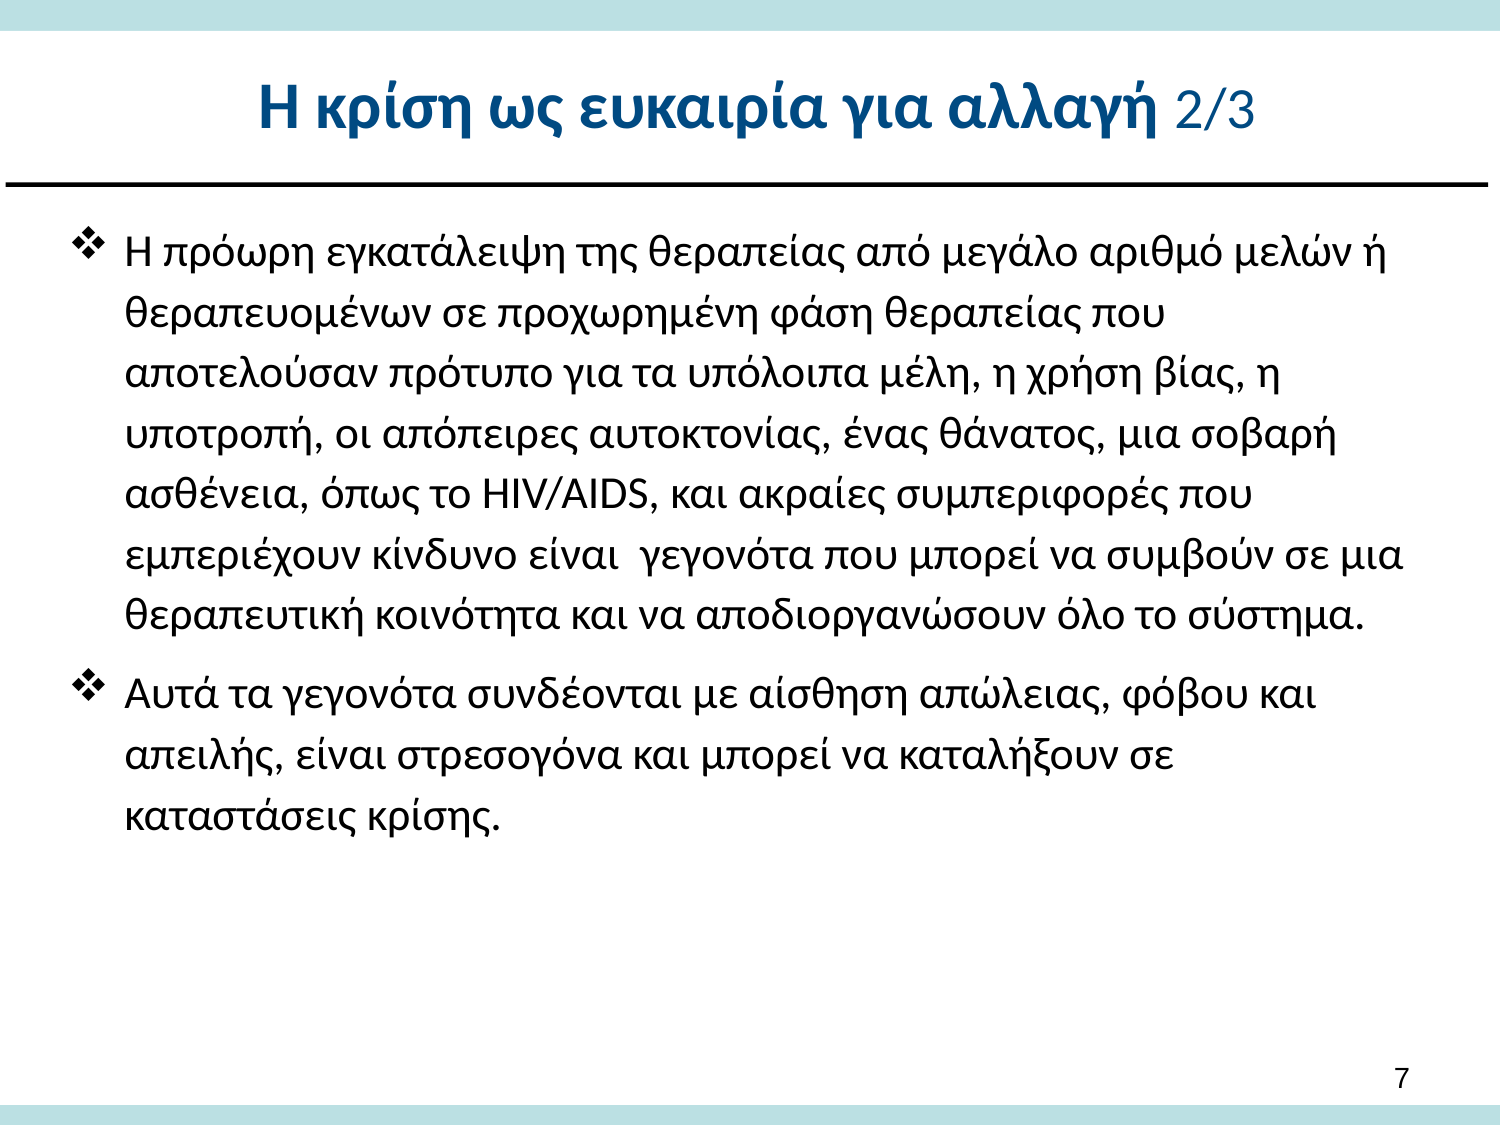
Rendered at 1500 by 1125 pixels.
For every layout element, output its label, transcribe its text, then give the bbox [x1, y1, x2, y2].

title Η κρίση ως ευκαιρία για αλλαγή 2/3 [0, 30, 1500, 173]
list Η πρόωρη εγκατάλειψη της θεραπείας από μεγάλο αριθμό μελών ή θεραπευομένων σε προχωρημένη φάση θεραπείας που αποτελούσαν πρότυπο για τα υπόλοιπα μέλη, η χρήση βίας, η υποτροπή, οι απόπειρες αυτοκτονίας, ένας θάνατος, μια σοβαρή ασθένεια, όπως το HIV/AIDS, και ακραίες συμπεριφορές που εμπεριέχουν κίνδυνο είναι γεγονότα που μπορεί να συμβούν σε μια θεραπευτική κοινότητα και να αποδιοργανώσουν όλο το σύστημα. Αυτά τα γεγονότα συνδέονται με αίσθηση απώλειας, φόβου και απειλής, είναι στρεσογόνα και μπορεί να καταλήξουν σε καταστάσεις κρίσης. [53, 208, 1424, 1059]
slide_number 6 [1074, 1051, 1426, 1095]
